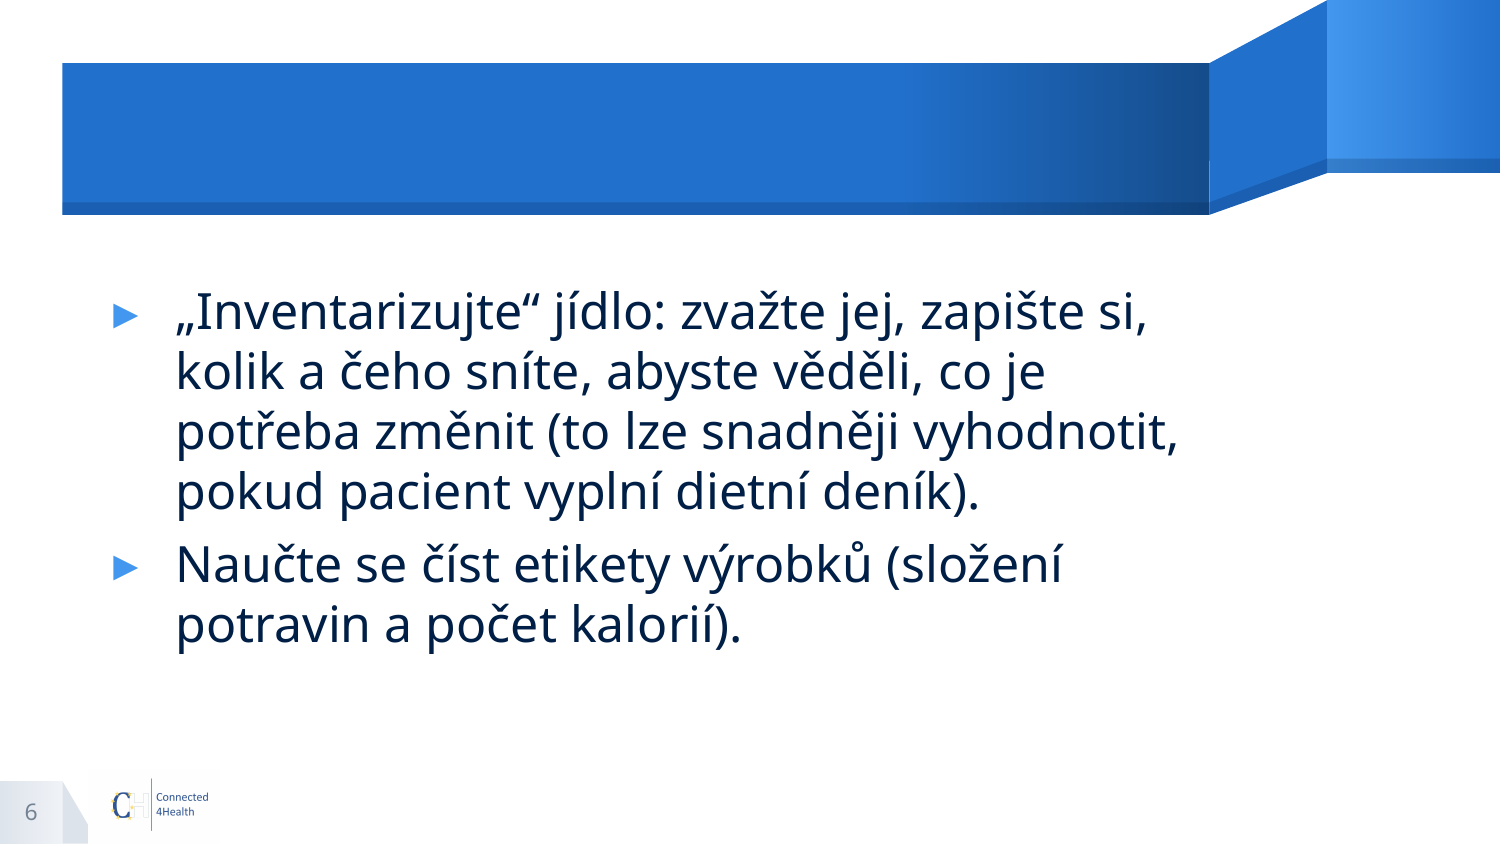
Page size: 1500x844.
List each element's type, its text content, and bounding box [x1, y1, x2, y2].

slide_number 6 [0, 781, 63, 844]
list „Inventarizujte“ jídlo: zvažte jej, zapište si, kolik a čeho sníte, abyste věděli, co je potřeba změnit (to lze snadněji vyhodnotit, pokud pacient vyplní dietní deník). Naučte se číst etikety výrobků (složení potravin a počet kalorií). [100, 279, 1210, 744]
picture [88, 769, 220, 844]
